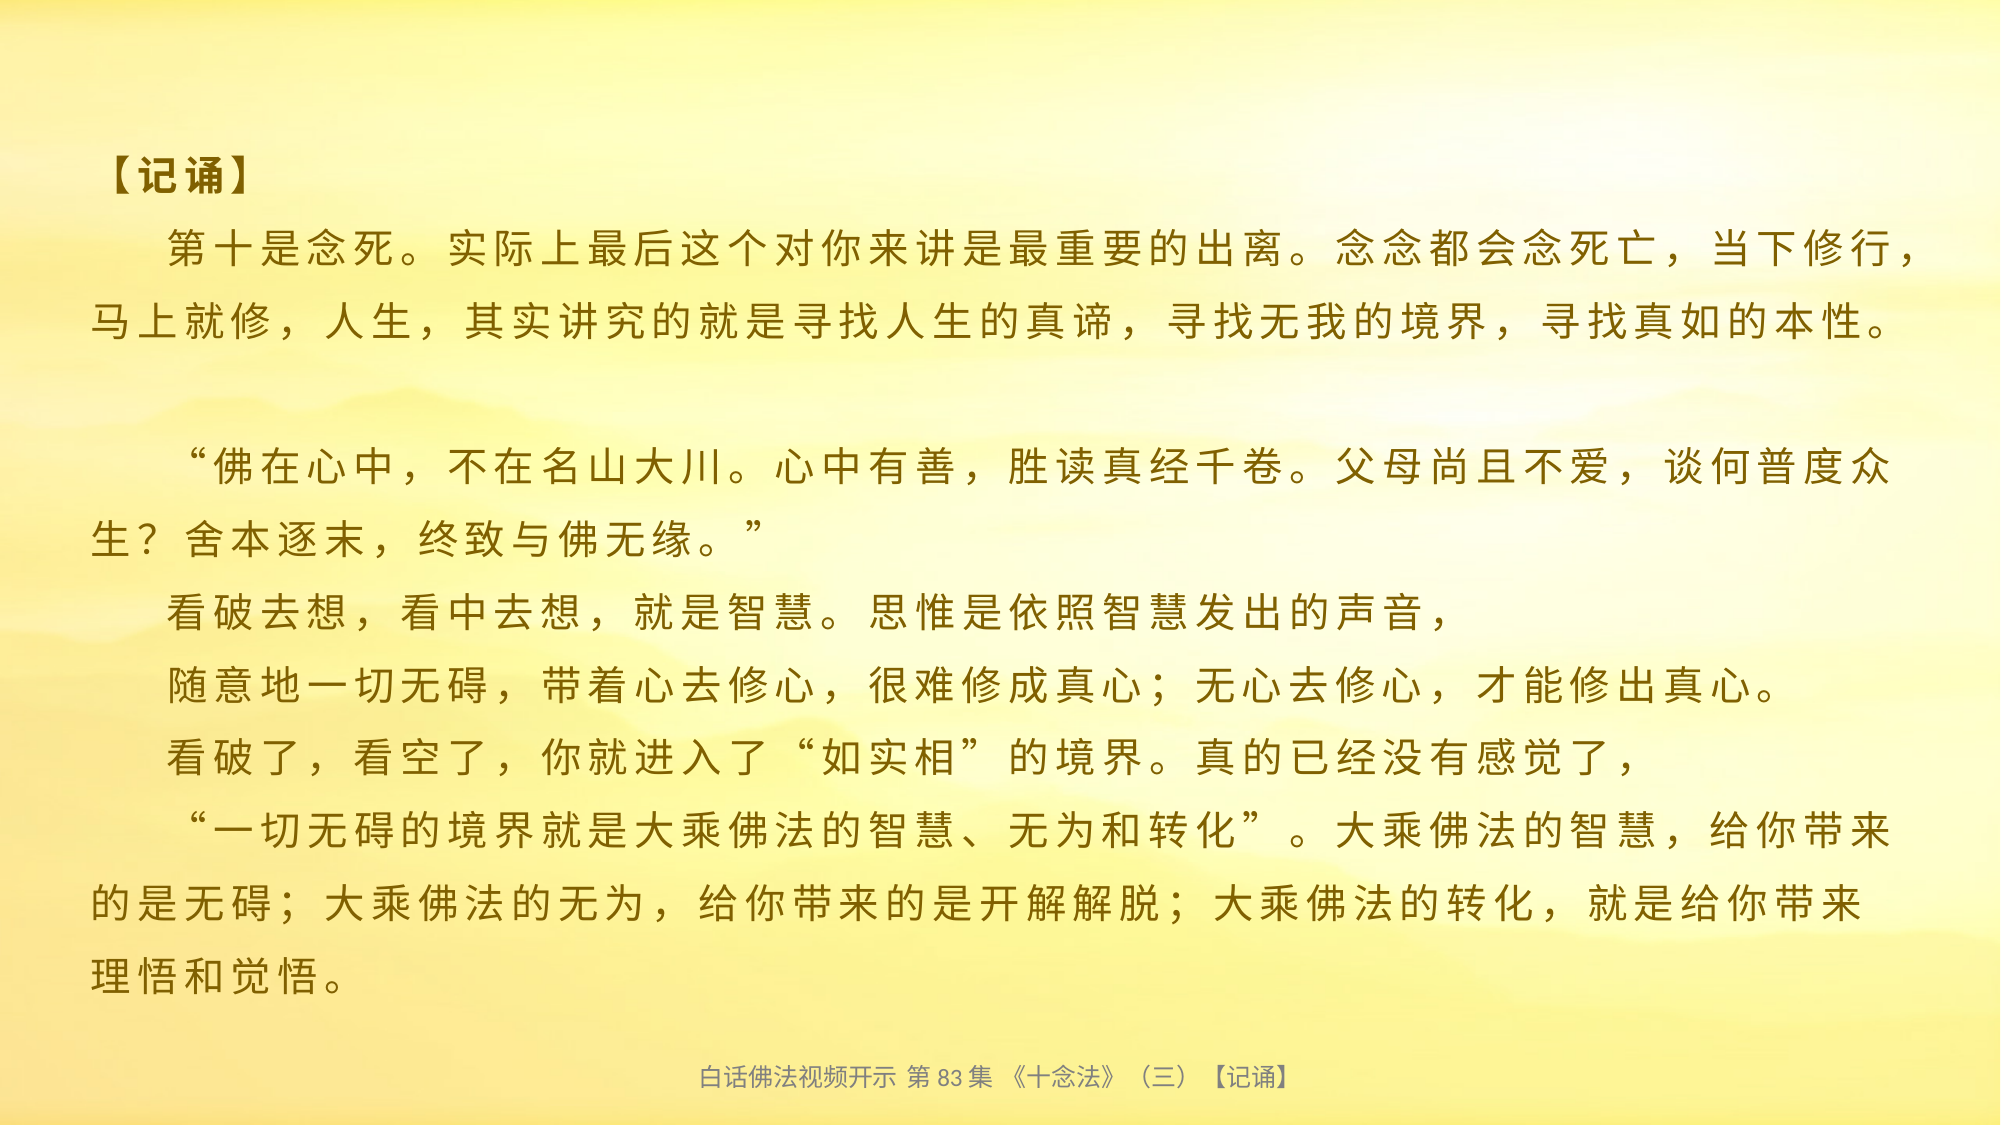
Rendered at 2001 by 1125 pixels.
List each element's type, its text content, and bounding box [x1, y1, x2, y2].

picture [0, 0, 2001, 1125]
footer 白话佛法视频开示 第83集 《十念法》（三）【记诵】 [502, 1046, 1498, 1106]
title 【记诵】 第十是念死。实际上最后这个对你来讲是最重要的出离。念念都会念死亡，当下修行，马上就修，人生，其实讲究的就是寻找人生的真谛，寻找无我的境界，寻找真如的本性。 “佛在心中，不在名山大川。心中有善，胜读真经千卷。父母尚且不爱，谈何普度众生？舍本逐末，终致与佛无缘。” 看破去想，看中去想，就是智慧。思惟是依照智慧发出的声音， 随意地一切无碍，带着心去修心，很难修成真心；无心去修心，才能修出真心。 看破了，看空了，你就进入了“如实相”的境界。真的已经没有感觉了， “一切无碍的境界就是大乘佛法的智慧、无为和转化”。大乘佛法的智慧，给你带来的是无碍；大乘佛法的无为，给你带来的是开解解脱；大乘佛法的转化，就是给你带来理悟和觉悟。 [75, 115, 1925, 1010]
